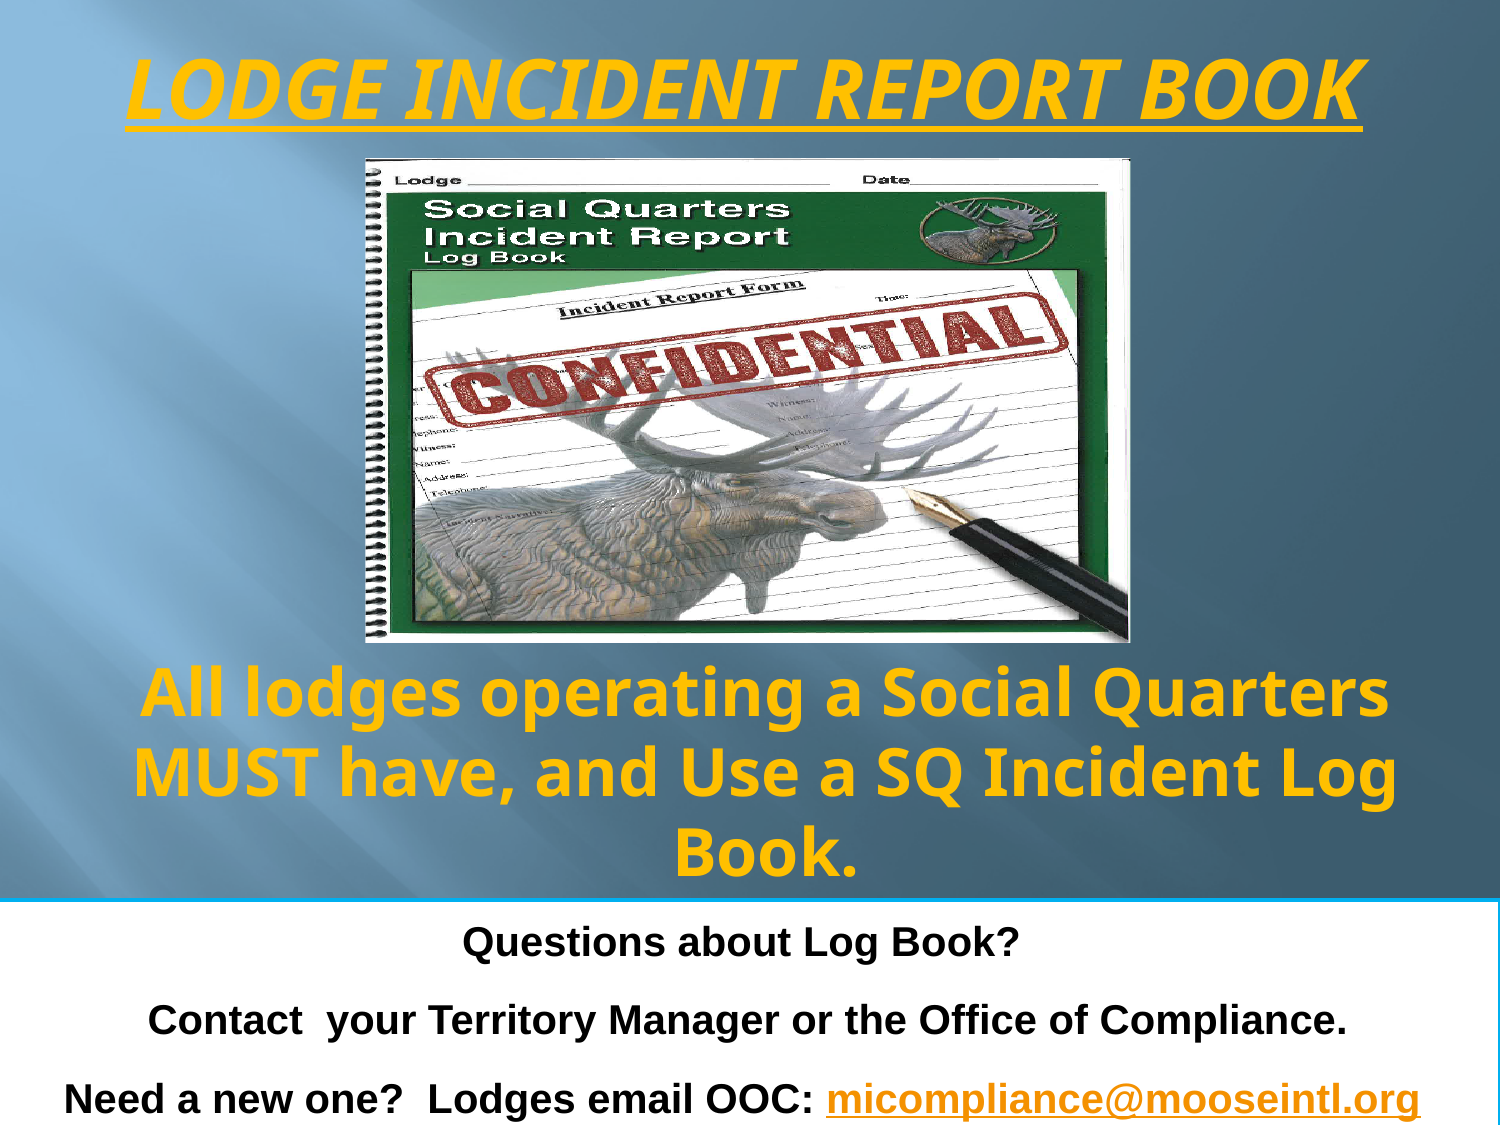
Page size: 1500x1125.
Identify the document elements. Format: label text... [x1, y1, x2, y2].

text_box All lodges operating a Social Quarters MUST have, and Use a SQ Incident Log Book. [91, 642, 1441, 898]
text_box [364, 158, 1131, 643]
text_box LODGE INCIDENT REPORT BOOK [0, 28, 1494, 144]
text_box Questions about Log Book? Contact your Territory Manager or the Office of Compliance. Need a new one? Lodges email OOC: micompliance@mooseintl.org [0, 899, 1500, 1125]
